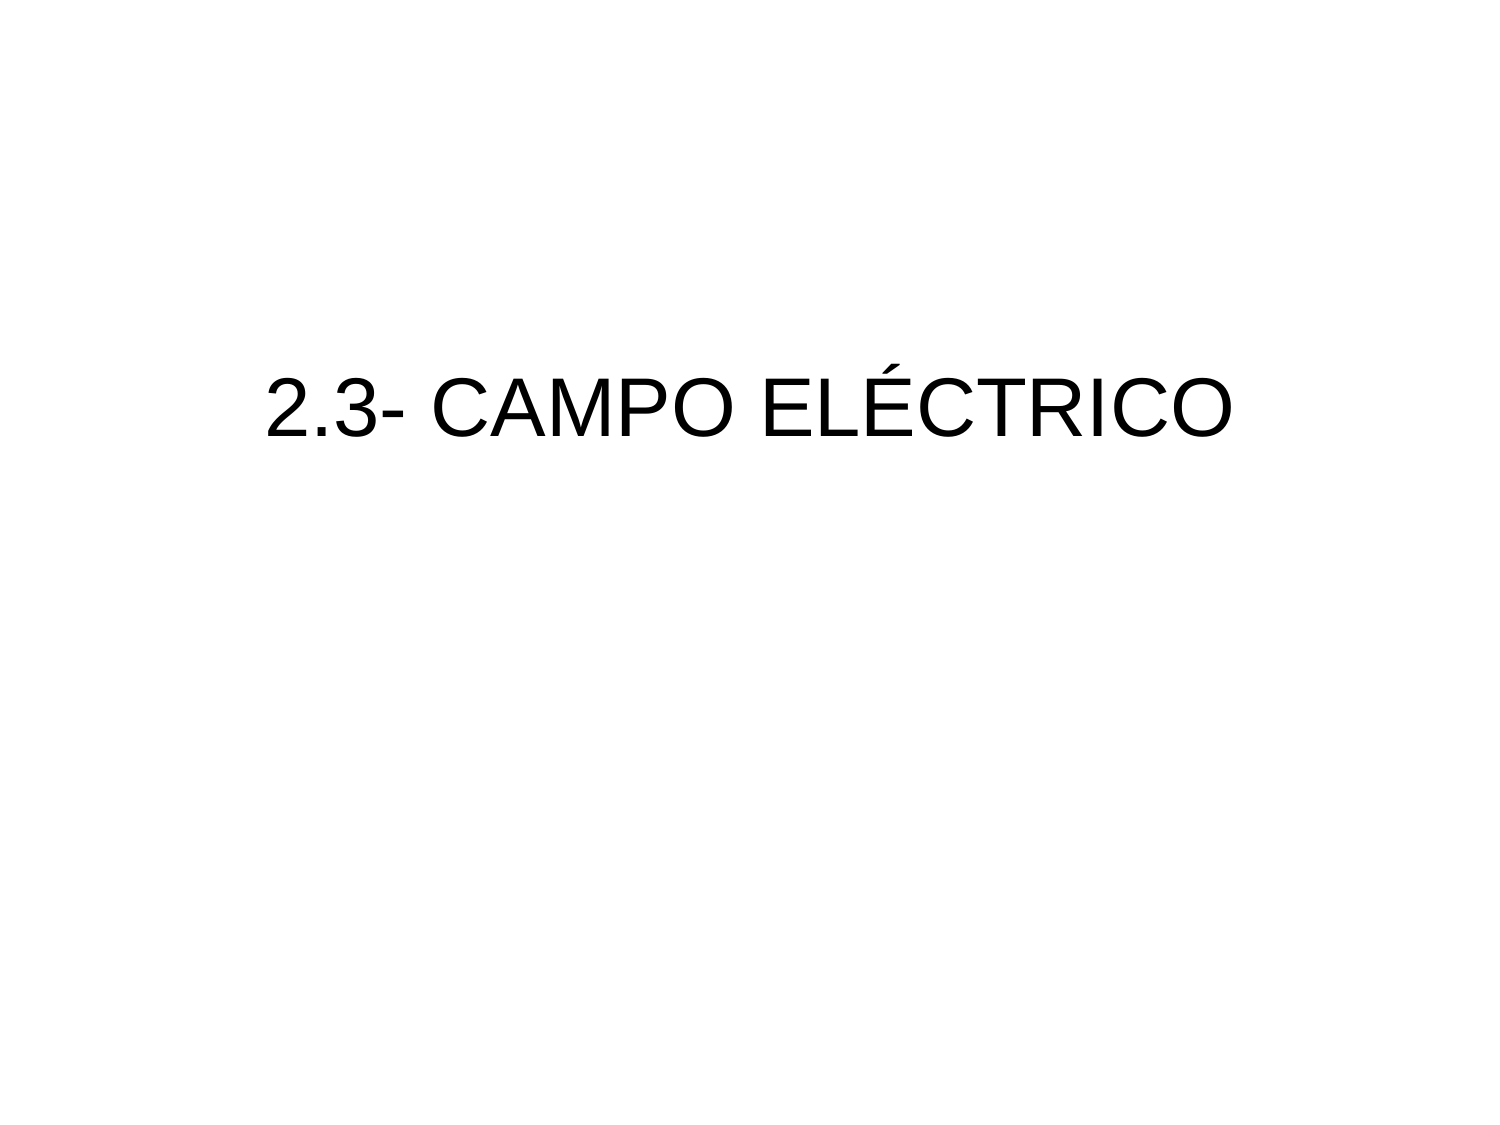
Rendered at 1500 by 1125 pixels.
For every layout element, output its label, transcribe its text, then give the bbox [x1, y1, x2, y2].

text_box 2.3- CAMPO ELÉCTRICO [94, 345, 1406, 461]
